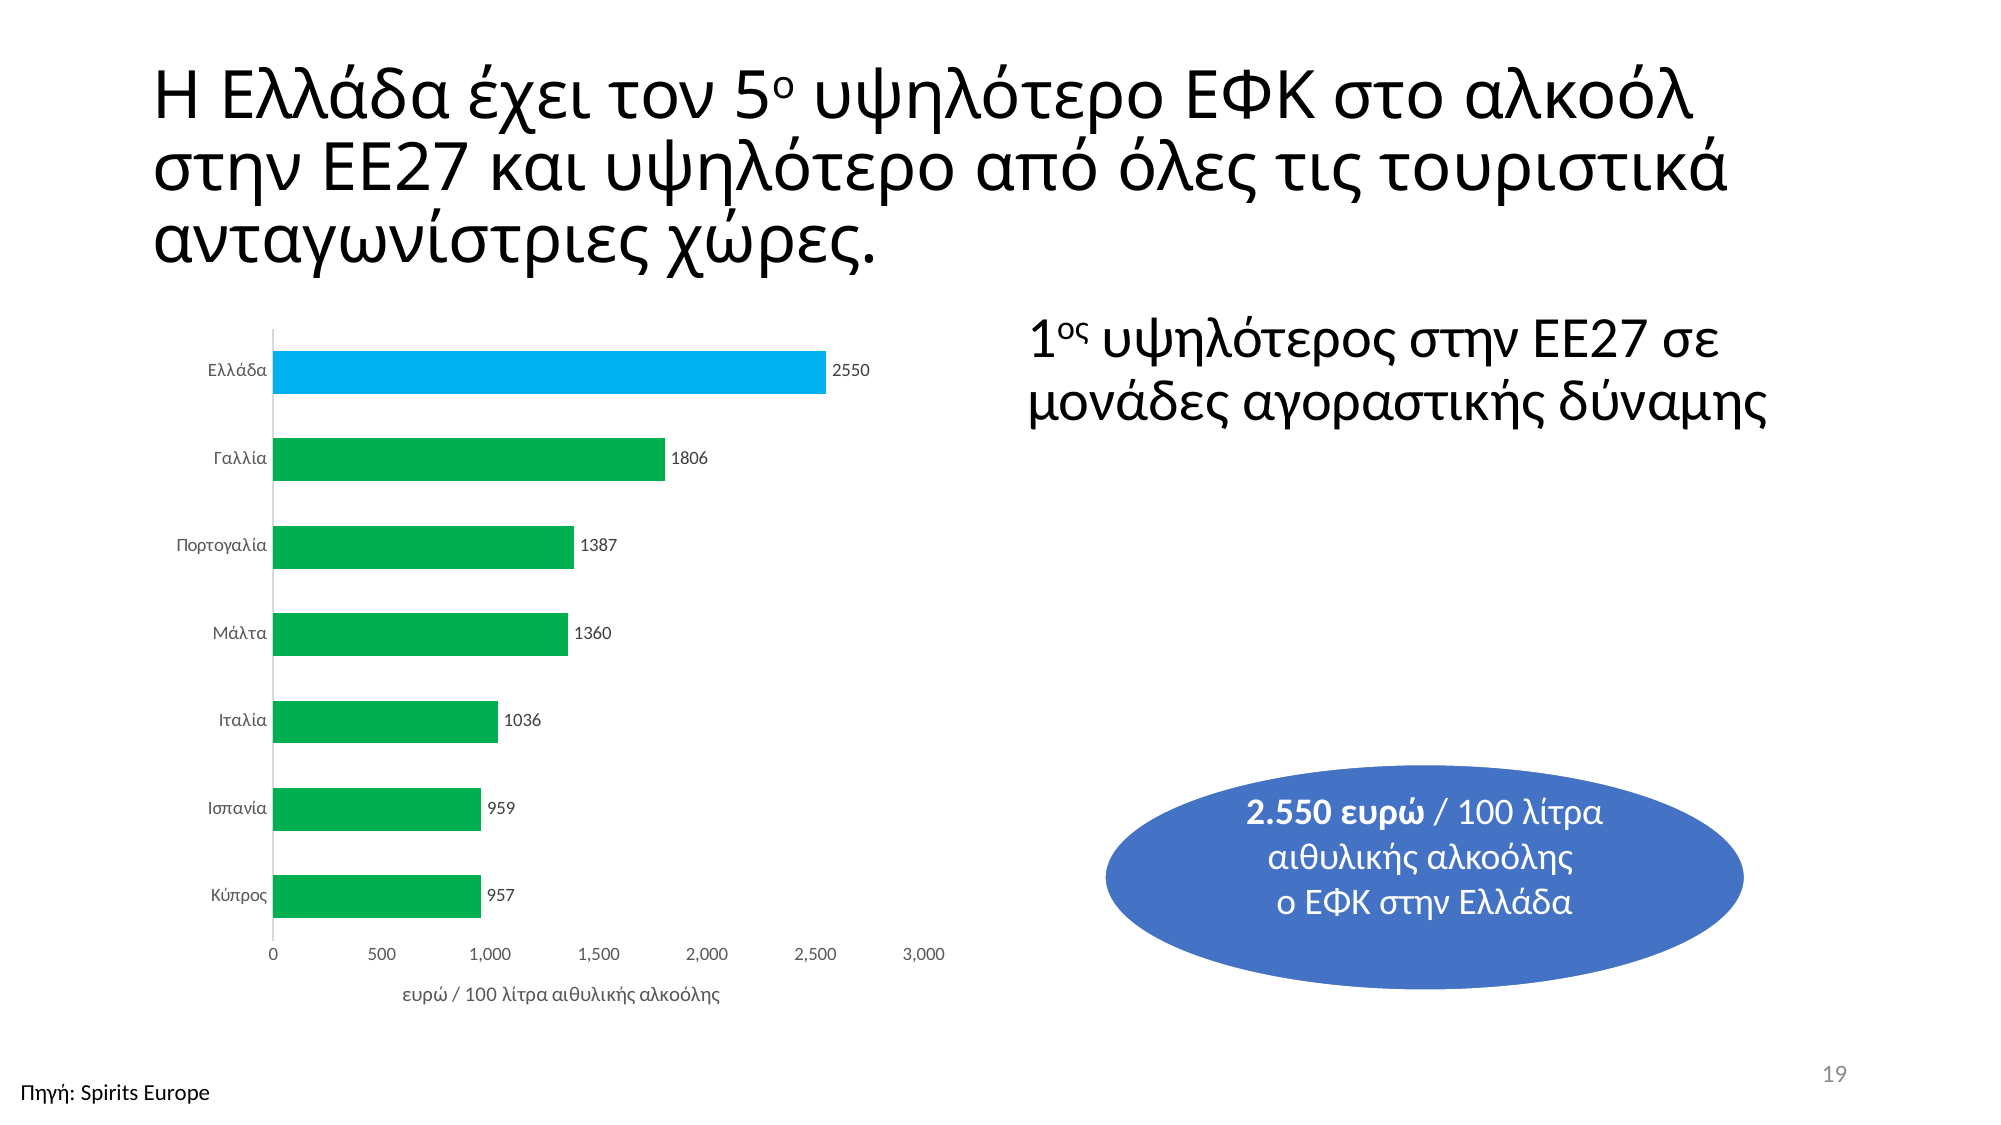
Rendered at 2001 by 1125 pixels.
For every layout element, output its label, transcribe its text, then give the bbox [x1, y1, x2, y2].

list 1ος υψηλότερος στην ΕΕ27 σε μονάδες αγοραστικής δύναμης [1012, 299, 1863, 1014]
chart [137, 299, 988, 1014]
text_box Πηγή: Spirits Europe [5, 1070, 803, 1113]
slide_number 19 [1412, 1042, 1863, 1103]
text_box 2.550 ευρώ / 100 λίτρα αιθυλικής αλκοόλης ο ΕΦΚ στην Ελλάδα [1102, 762, 1747, 993]
title Η Ελλάδα έχει τον 5ο υψηλότερο ΕΦΚ στο αλκοόλ στην ΕΕ27 και υψηλότερο από όλες τις τουριστικά ανταγωνίστριες χώρες. [137, 59, 1863, 278]
